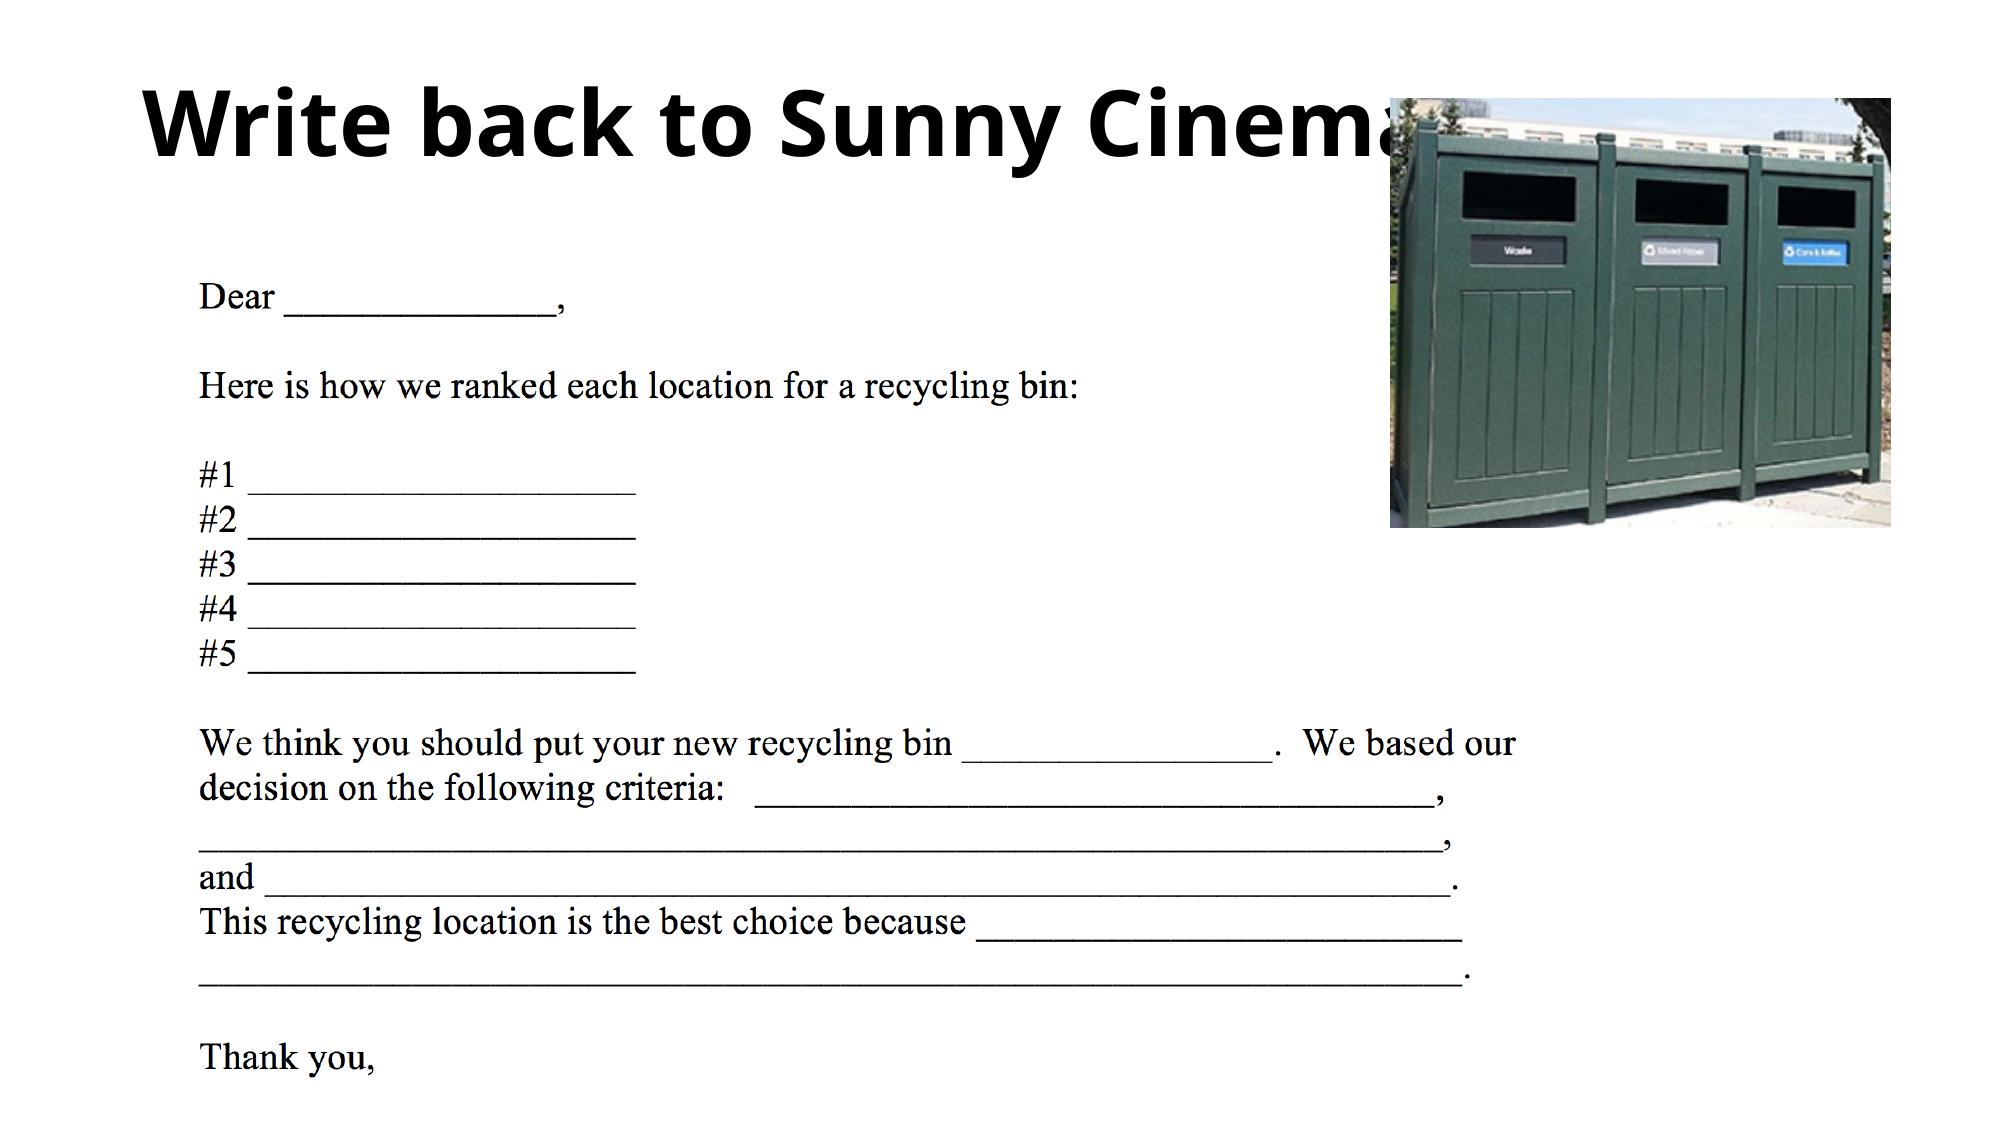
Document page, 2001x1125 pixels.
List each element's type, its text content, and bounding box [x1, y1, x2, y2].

picture [86, 98, 1891, 1125]
title Write back to Sunny Cinema [127, 43, 1853, 211]
